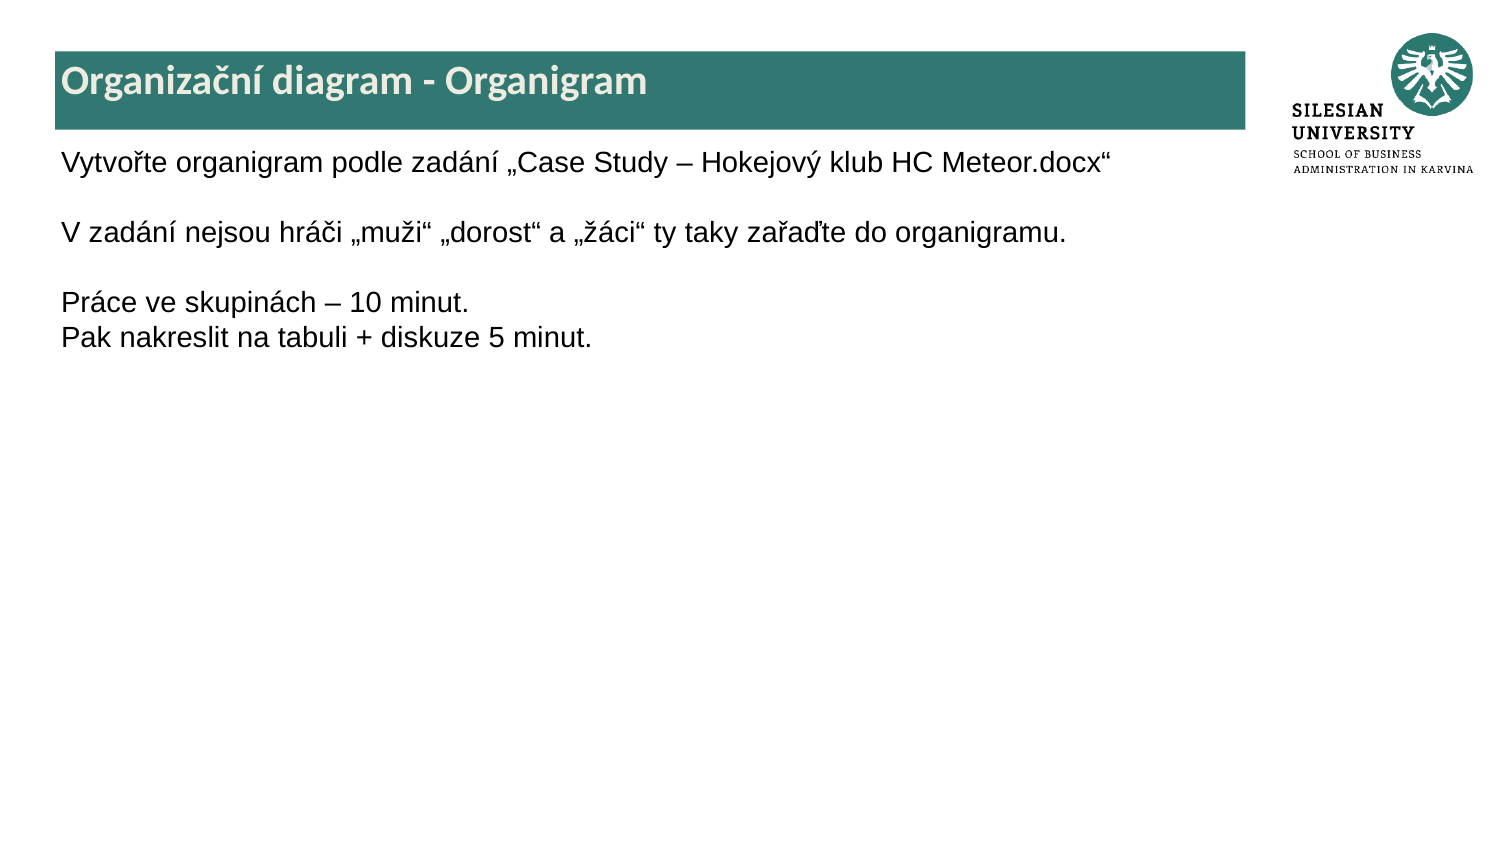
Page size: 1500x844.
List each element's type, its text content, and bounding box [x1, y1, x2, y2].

text_box Organizační diagram - Organigram [46, 51, 1212, 111]
text_box [53, 49, 1247, 132]
text_box Vytvořte organigram podle zadání „Case Study – Hokejový klub HC Meteor.docx“ V zadání nejsou hráči „muži“ „dorost“ a „žáci“ ty taky zařaďte do organigramu. Práce ve skupinách – 10 minut. Pak nakreslit na tabuli + diskuze 5 minut. [46, 136, 1256, 361]
picture [1292, 33, 1474, 173]
